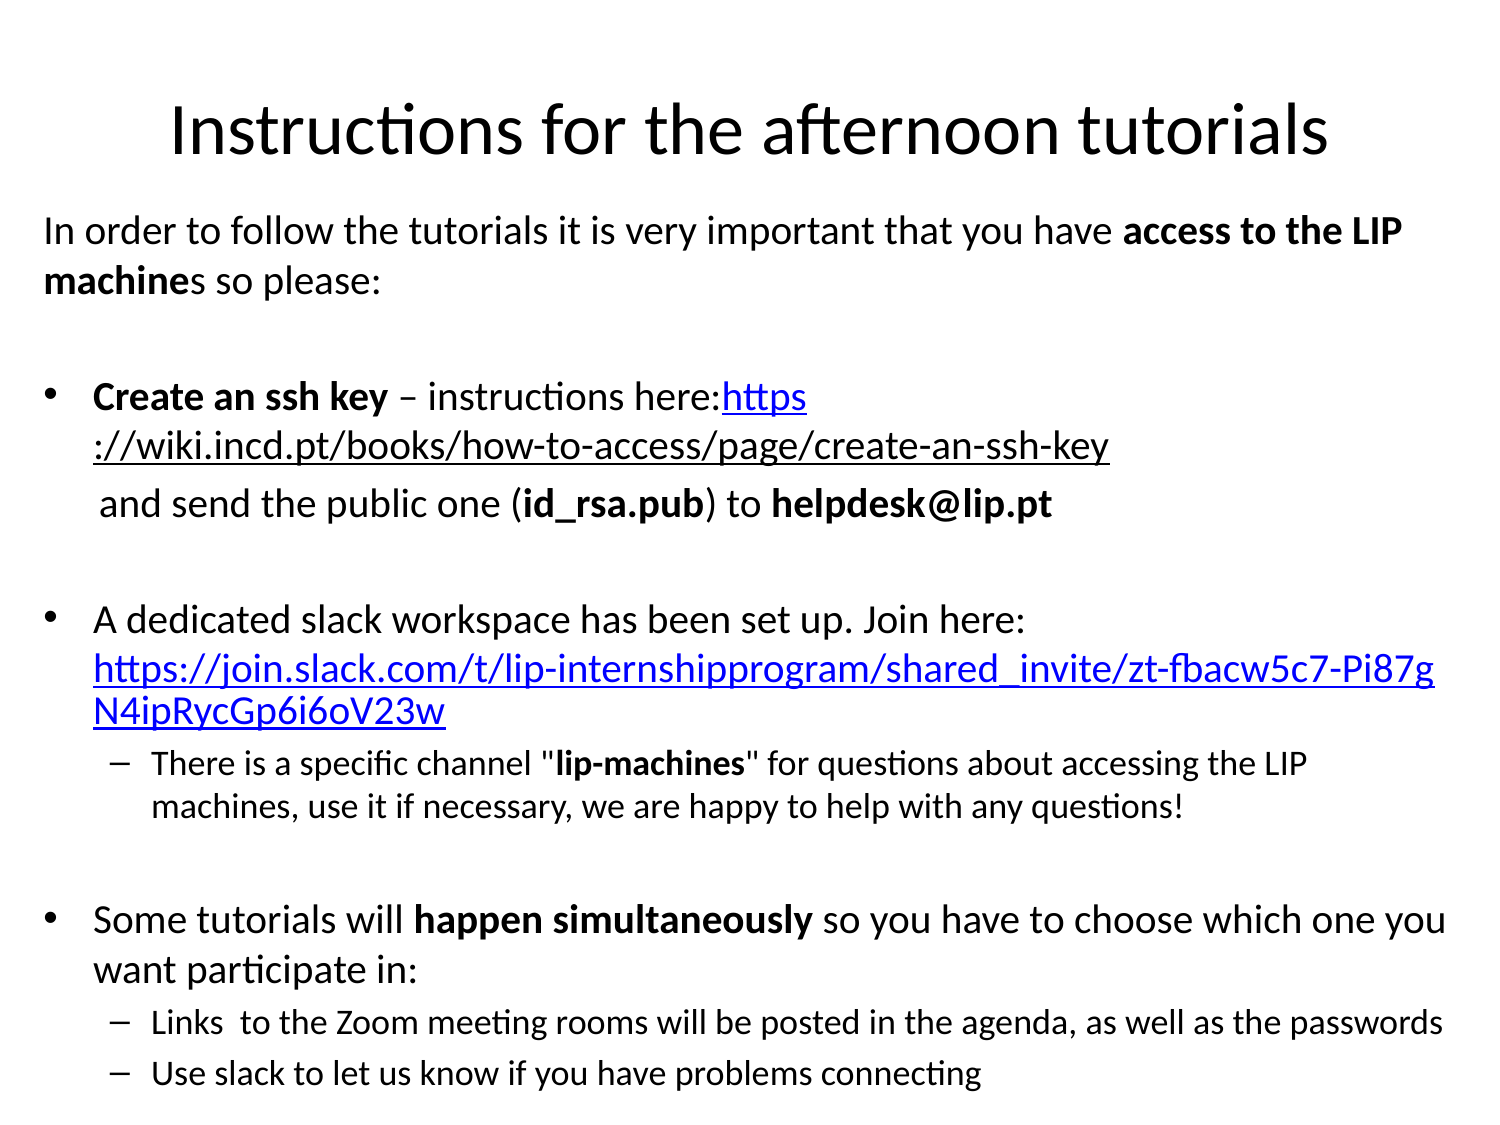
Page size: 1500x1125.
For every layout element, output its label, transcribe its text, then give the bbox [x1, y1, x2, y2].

list In order to follow the tutorials it is very important that you have access to the LIP machines so please: Create an ssh key – instructions here:https://wiki.incd.pt/books/how-to-access/page/create-an-ssh-key and send the public one (id_rsa.pub) to helpdesk@lip.pt A dedicated slack workspace has been set up. Join here: https://join.slack.com/t/lip-internshipprogram/shared_invite/zt-fbacw5c7-Pi87gN4ipRycGp6i6oV23w There is a specific channel "lip-machines" for questions about accessing the LIP machines, use it if necessary, we are happy to help with any questions! Some tutorials will happen simultaneously so you have to choose which one you want participate in: Links to the Zoom meeting rooms will be posted in the agenda, as well as the passwords Use slack to let us know if you have problems connecting [28, 195, 1468, 1116]
title Instructions for the afternoon tutorials [75, 45, 1425, 195]
